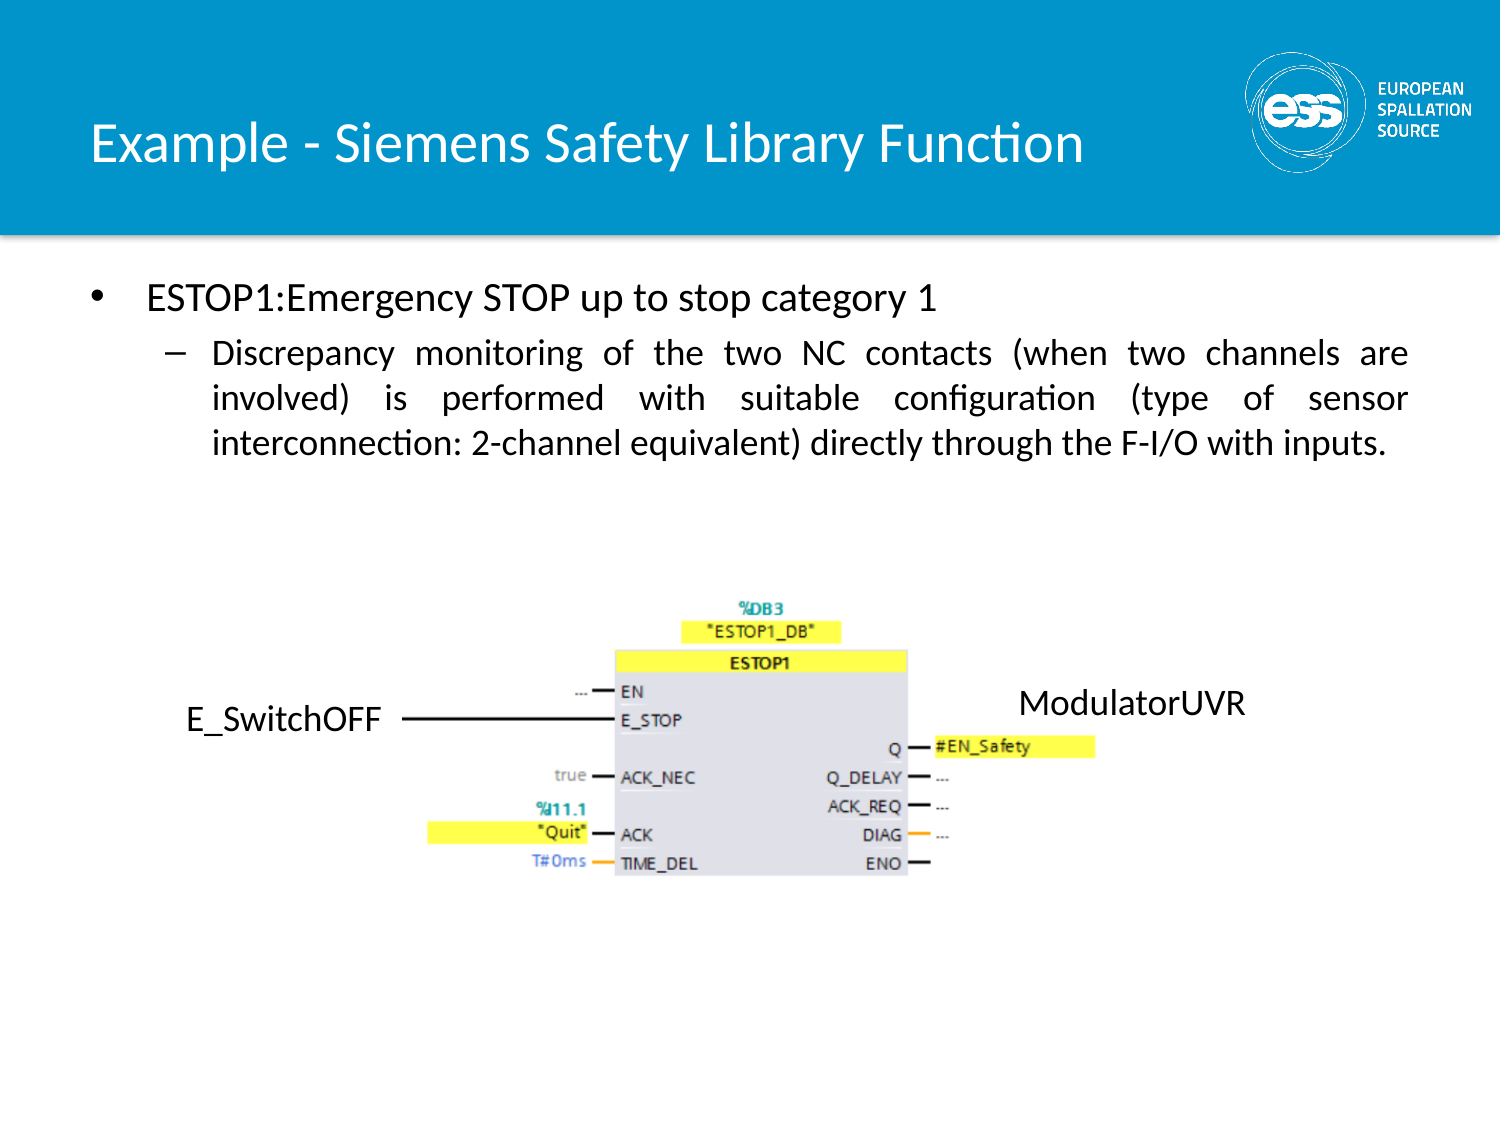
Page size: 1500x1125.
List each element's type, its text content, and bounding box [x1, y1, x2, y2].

picture [1436, 104, 1444, 115]
list ESTOP1:Emergency STOP up to stop category 1 Discrepancy monitoring of the two NC contacts (when two channels are involved) is performed with suitable configuration (type of sensor interconnection: 2-channel equivalent) directly through the F-I/O with inputs. [75, 262, 1425, 1005]
picture [1379, 83, 1385, 94]
picture [1409, 104, 1415, 115]
picture [1418, 104, 1423, 115]
picture [1400, 83, 1407, 94]
picture [1443, 86, 1450, 93]
picture [1423, 83, 1430, 94]
picture [402, 548, 1103, 895]
title Example - Siemens Safety Library Function [75, 45, 1247, 233]
picture [1264, 94, 1342, 127]
picture [1432, 125, 1438, 136]
picture [1454, 83, 1458, 94]
picture [1398, 109, 1406, 115]
picture [1389, 104, 1393, 115]
picture [1422, 125, 1428, 134]
text_box ModulatorUVR [1107, 686, 1335, 731]
text_box E_SwitchOFF [171, 686, 397, 747]
